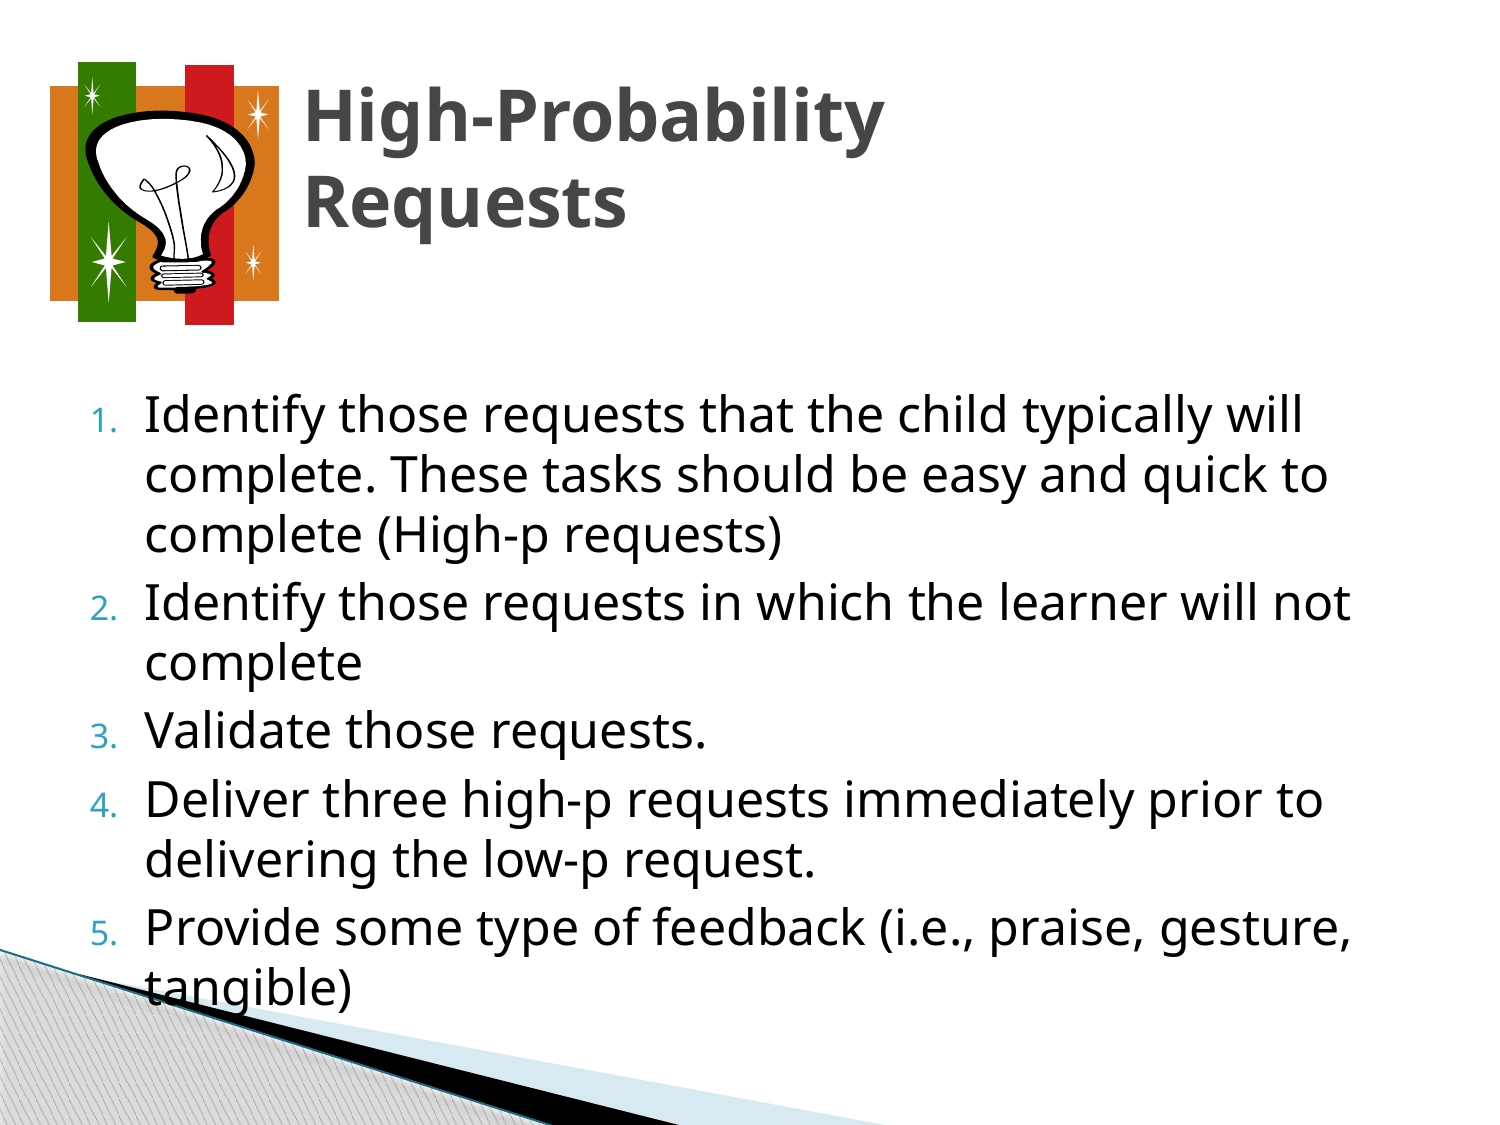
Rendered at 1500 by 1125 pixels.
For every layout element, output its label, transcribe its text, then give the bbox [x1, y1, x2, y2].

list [49, 62, 280, 326]
title High‑Probability Requests [287, 62, 1413, 250]
list Identify those requests that the child typically will complete. These tasks should be easy and quick to complete (High‑p requests) Identify those requests in which the learner will not complete Validate those requests. Deliver three high-p requests immediately prior to delivering the low-p request. Provide some type of feedback (i.e., praise, gesture, tangible) [75, 375, 1400, 1038]
